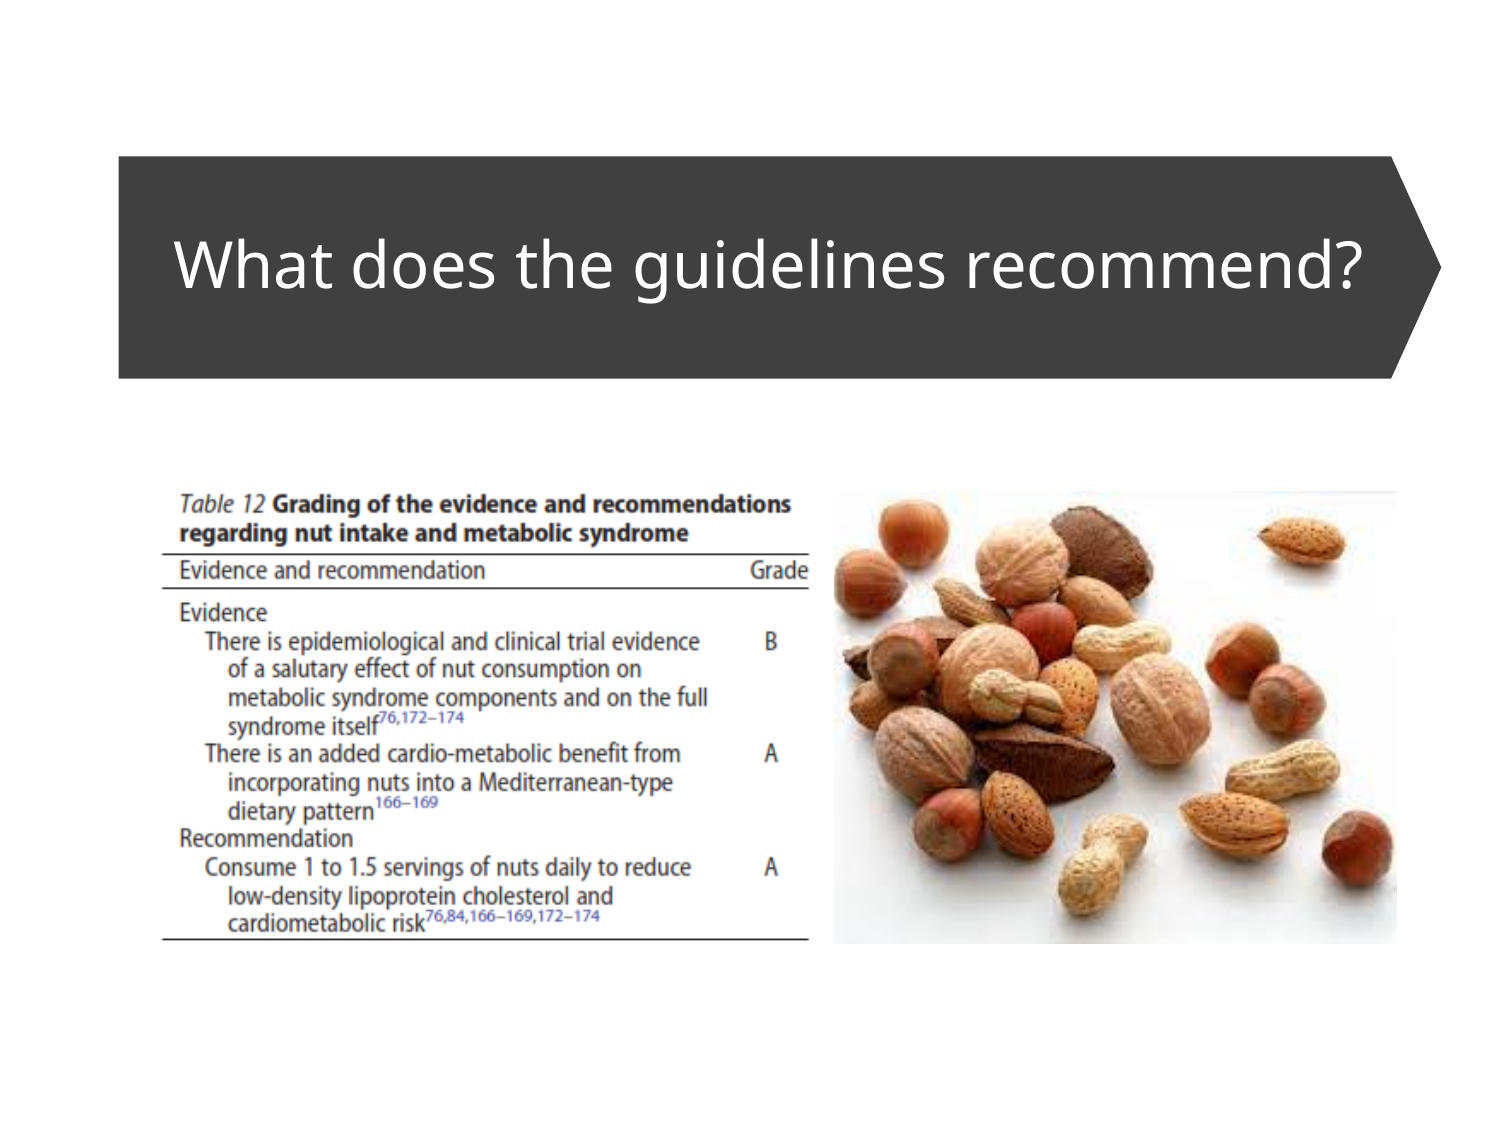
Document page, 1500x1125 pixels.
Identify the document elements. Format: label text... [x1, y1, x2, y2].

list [158, 491, 823, 944]
text_box [117, 155, 1443, 380]
title What does the guidelines recommend? [158, 197, 1392, 339]
picture [834, 491, 1397, 944]
